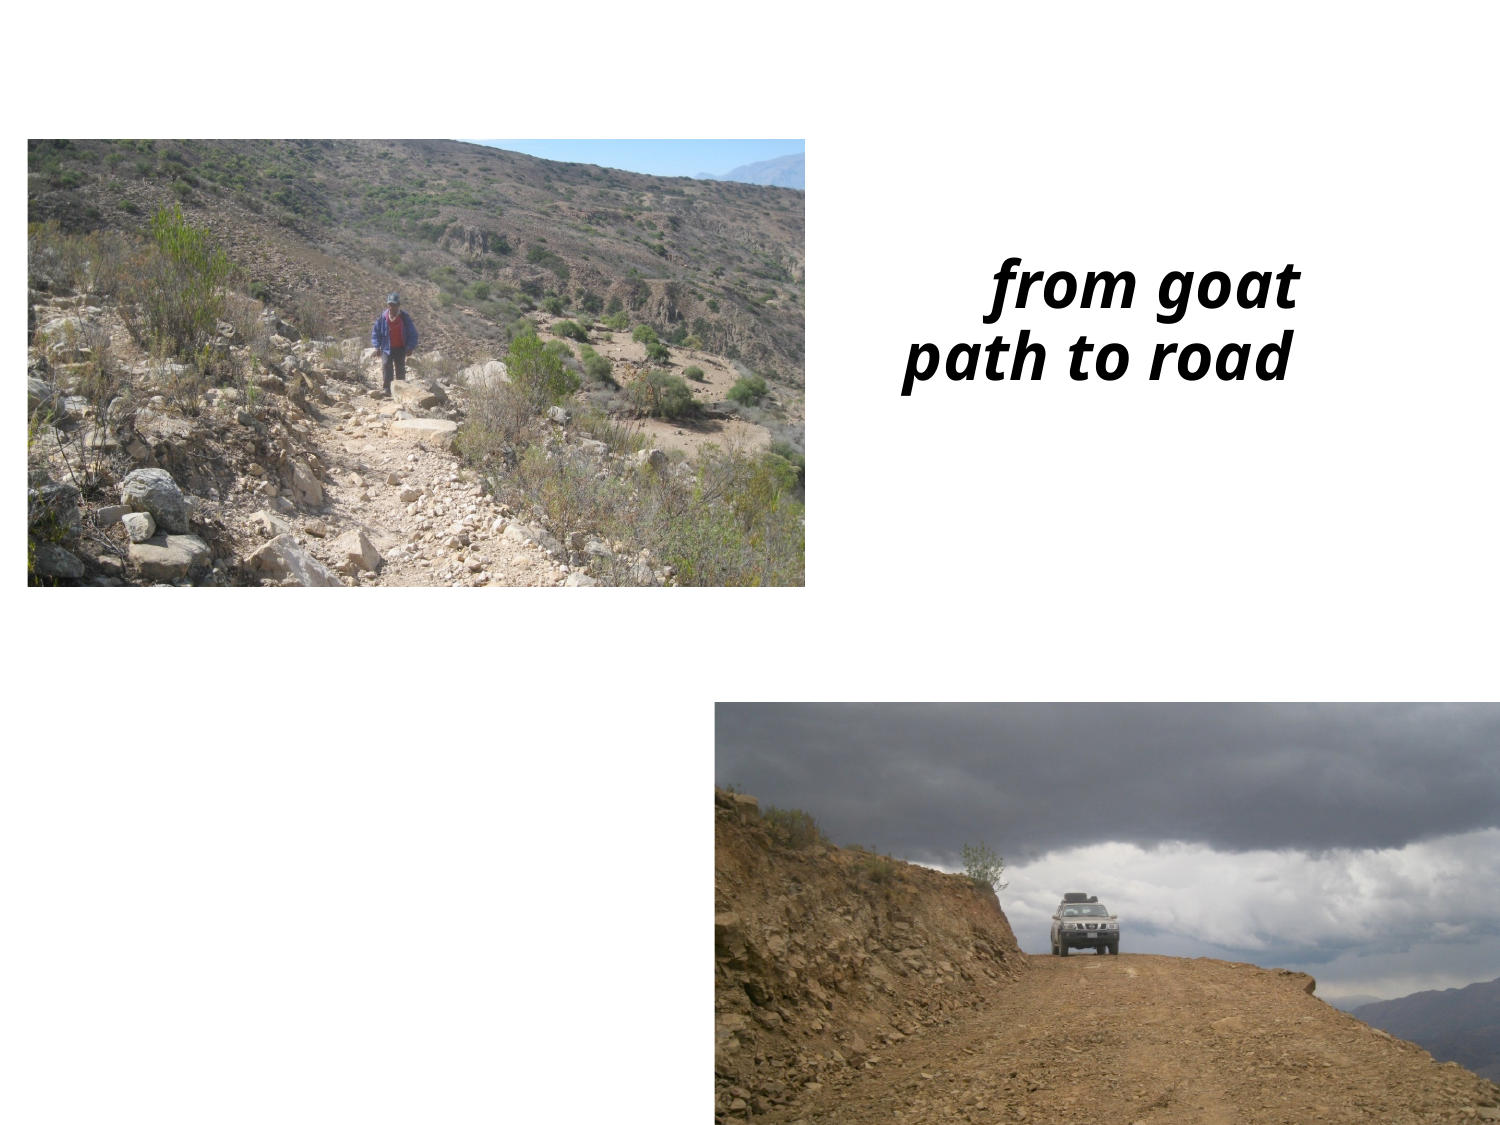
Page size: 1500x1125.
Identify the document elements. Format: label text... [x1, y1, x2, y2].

title from goat path to road [888, 243, 1414, 403]
picture [27, 139, 805, 587]
picture [714, 702, 1500, 1125]
